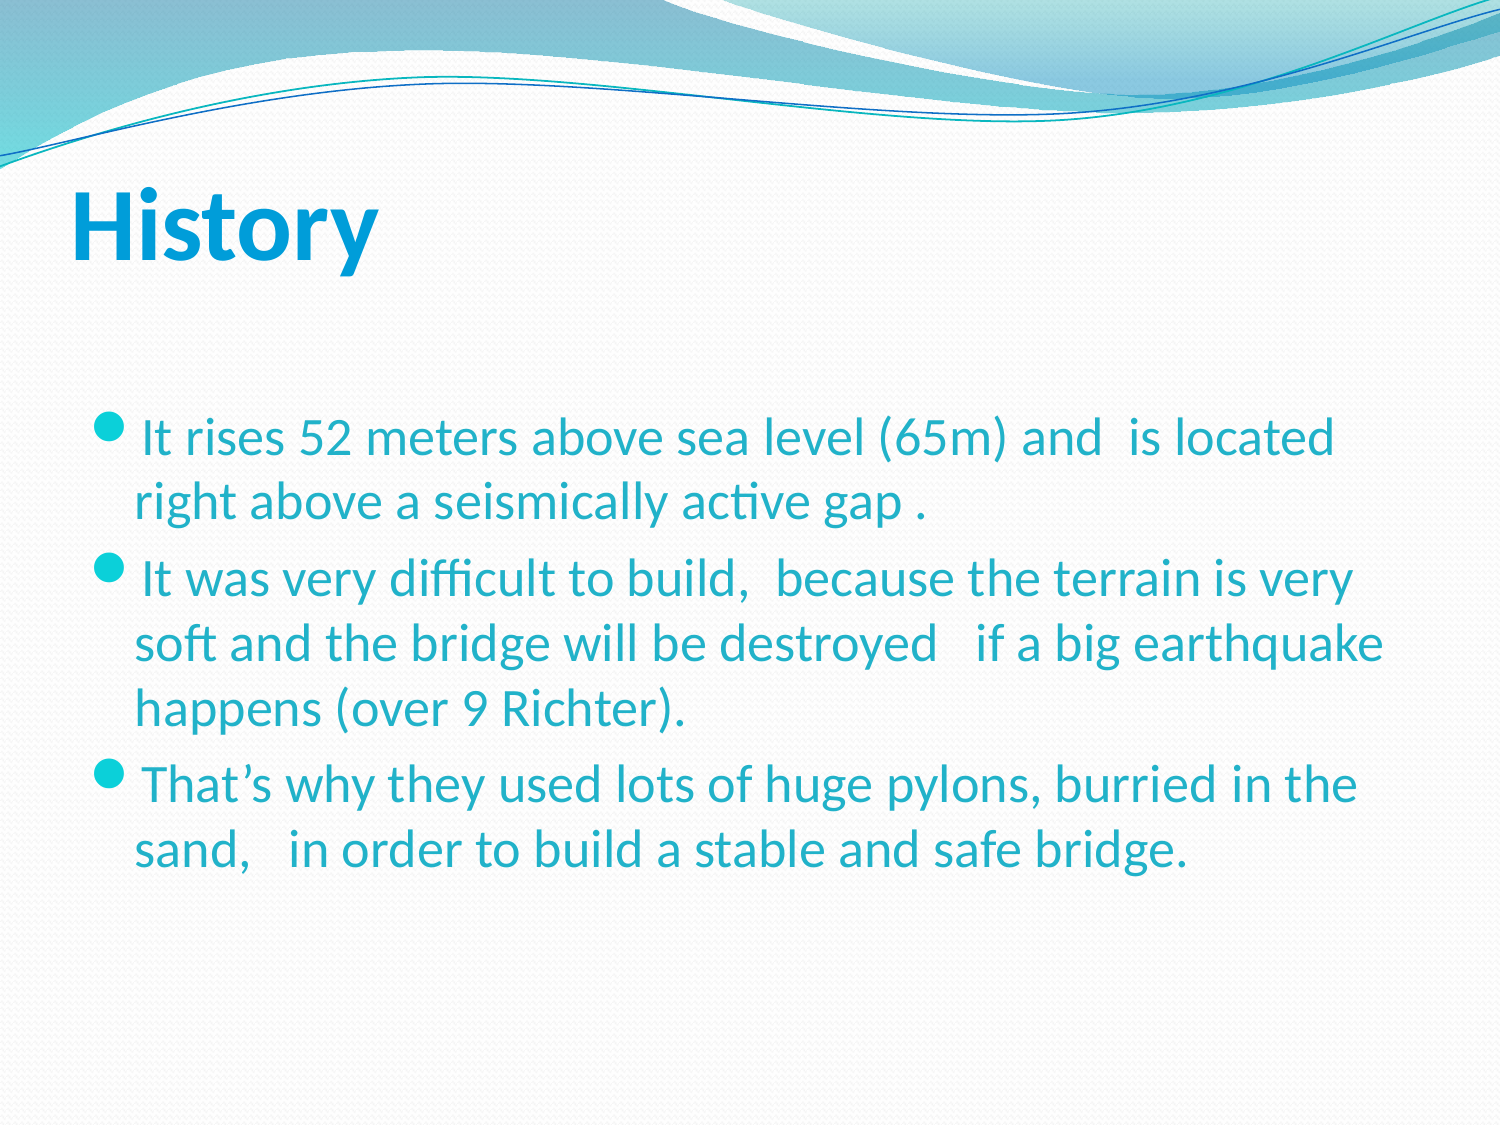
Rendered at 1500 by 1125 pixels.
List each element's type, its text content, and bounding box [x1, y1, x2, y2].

title History [70, 93, 1421, 282]
list It rises 52 meters above sea level (65m) and is located right above a seismically active gap . It was very difficult to build, because the terrain is very soft and the bridge will be destroyed if a big earthquake happens (over 9 Richter). That’s why they used lots of huge pylons, burried in the sand, in order to build a stable and safe bridge. [75, 317, 1425, 1038]
